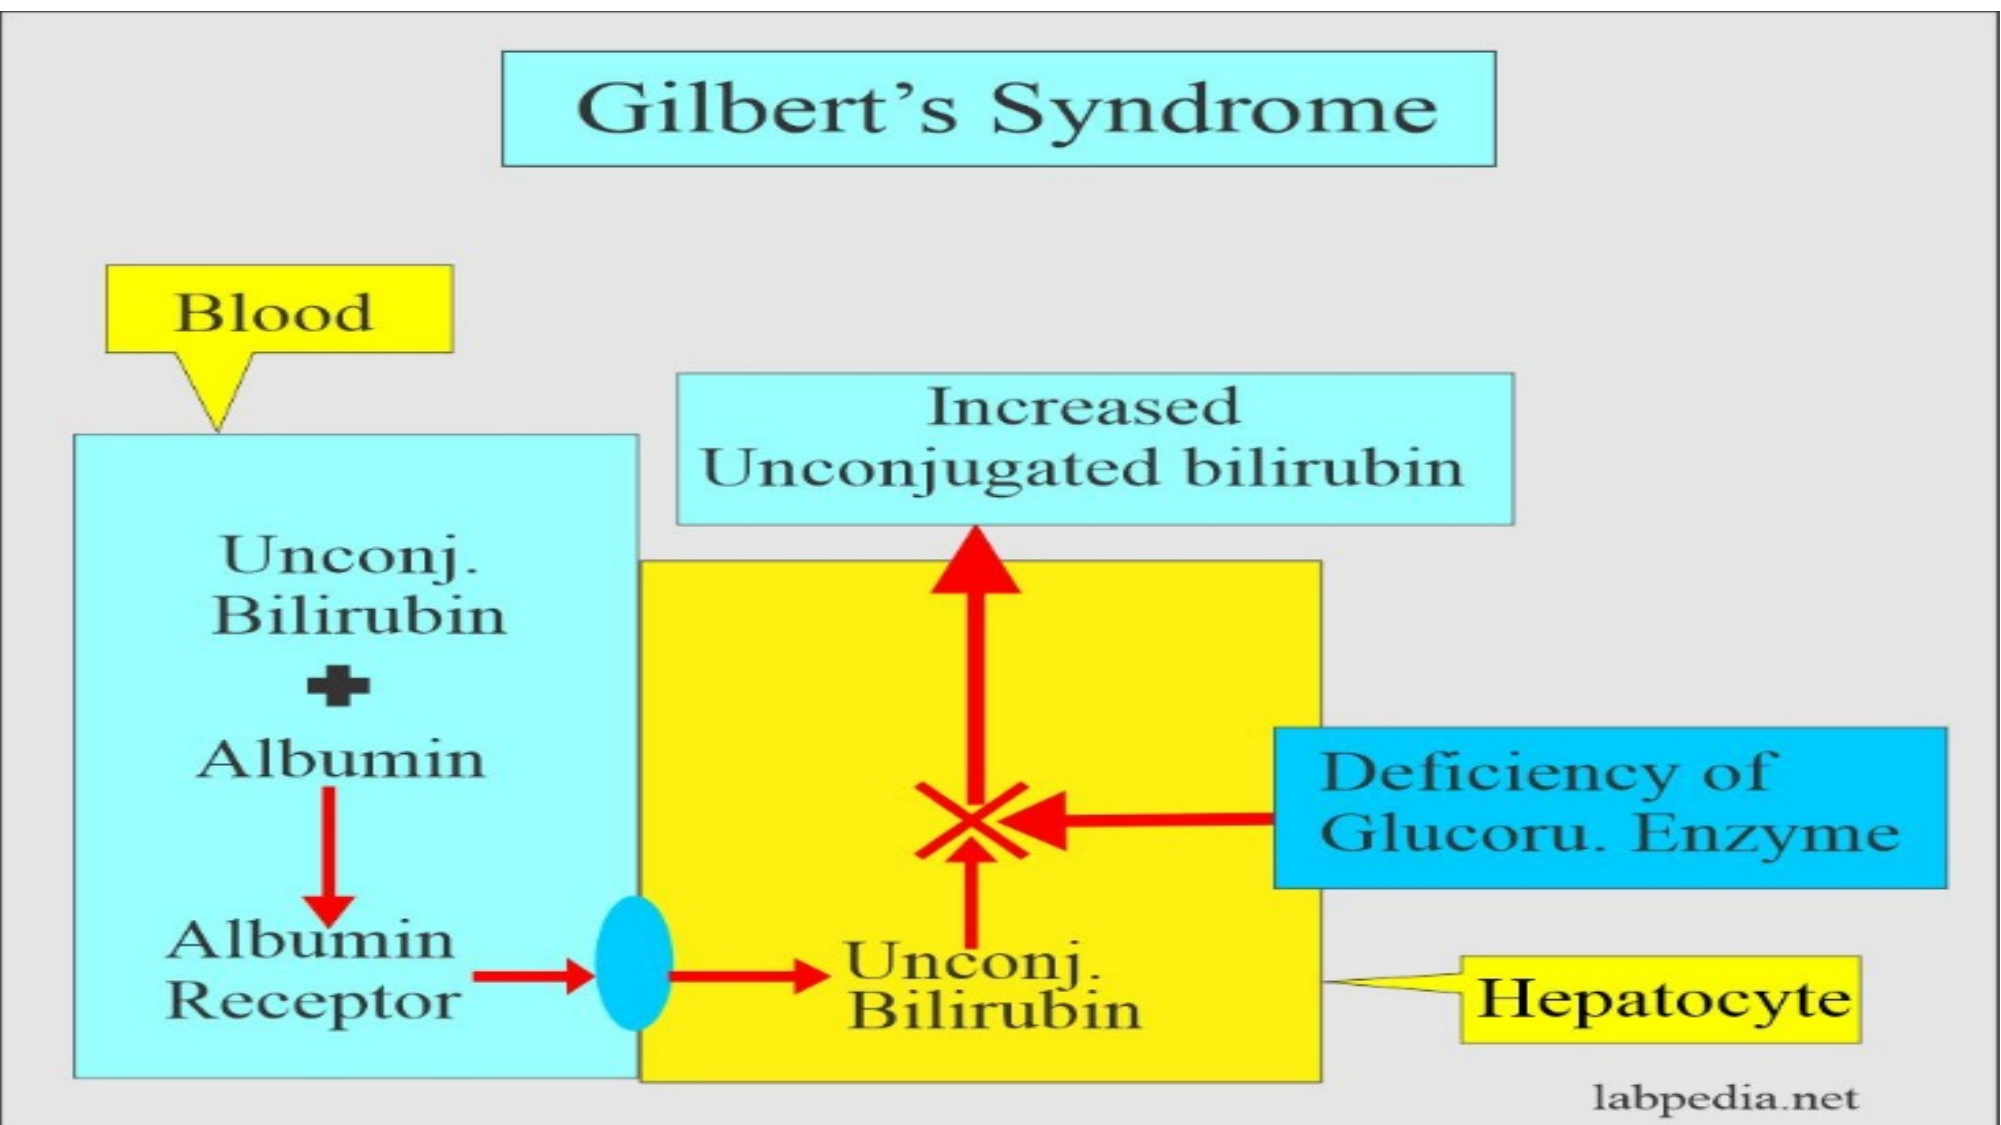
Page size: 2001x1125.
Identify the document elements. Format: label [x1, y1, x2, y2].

list [0, 11, 2000, 1125]
